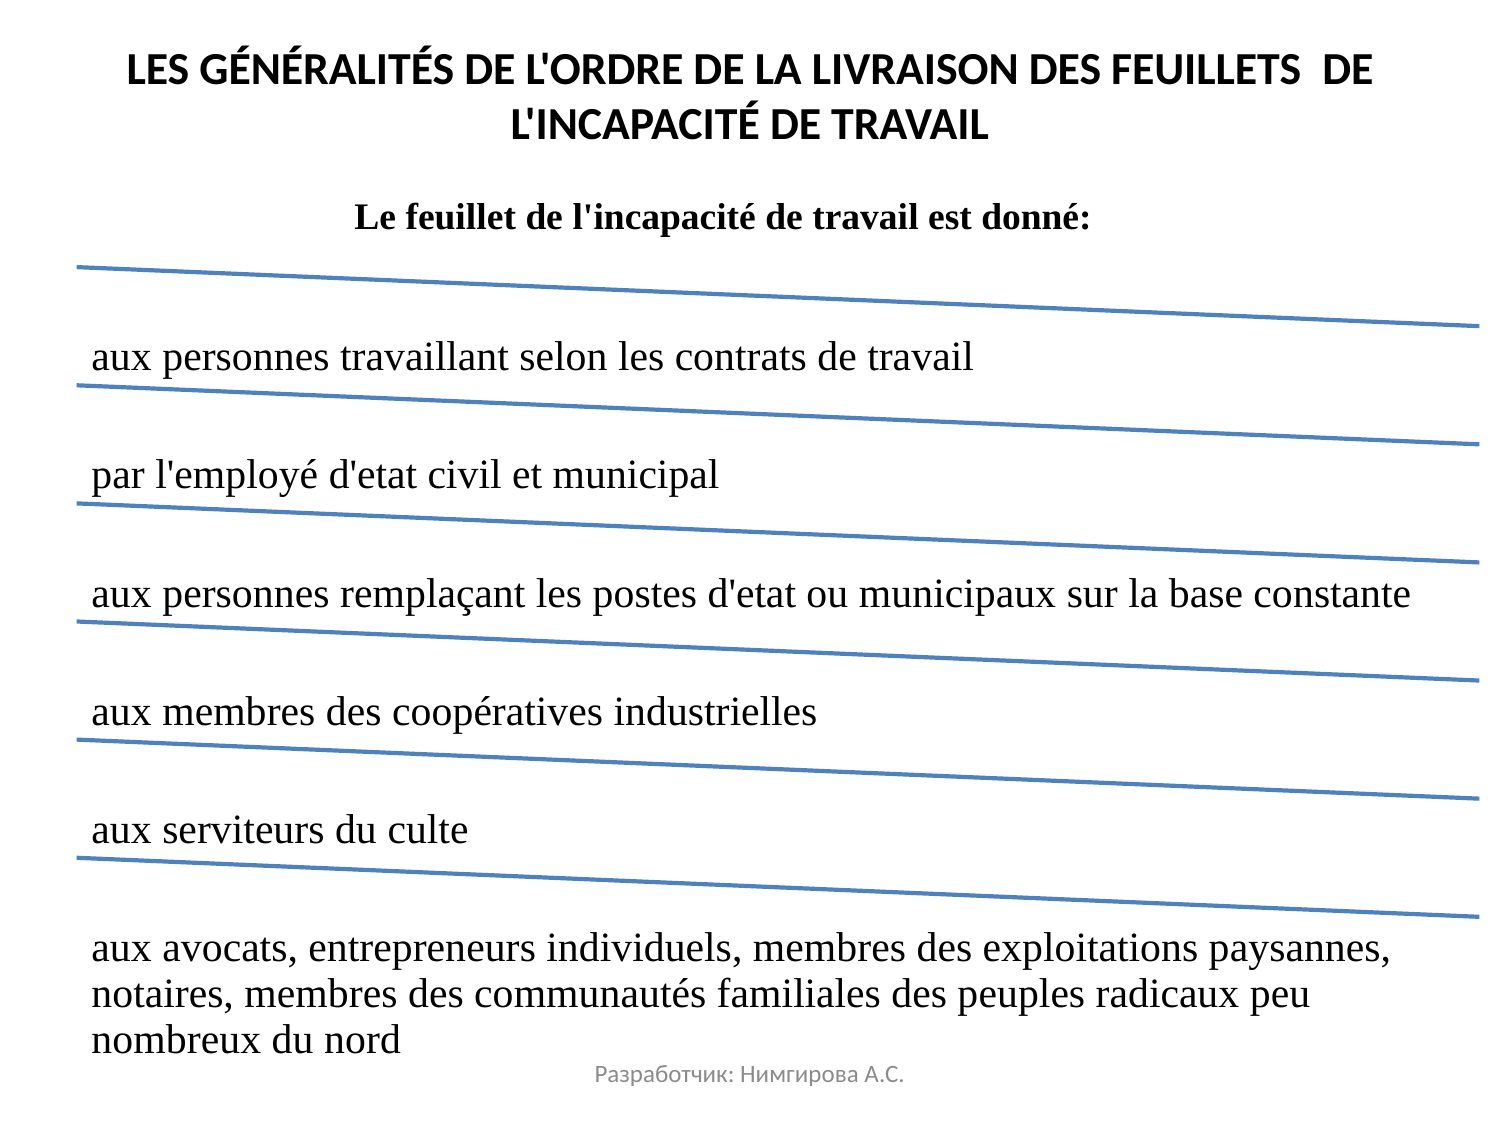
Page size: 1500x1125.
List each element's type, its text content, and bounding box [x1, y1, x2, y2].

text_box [76, 266, 1480, 977]
footer Разработчик: Нимгирова А.С. [512, 1042, 988, 1103]
text_box Le feuillet de l'incapacité de travail est donné: [339, 184, 1108, 245]
text_box LES GÉNÉRALITÉS DE L'ORDRE DE LA LIVRAISON DES FEUILLETS DE L'INCAPACITÉ DE TRAVAIL [41, 30, 1459, 156]
